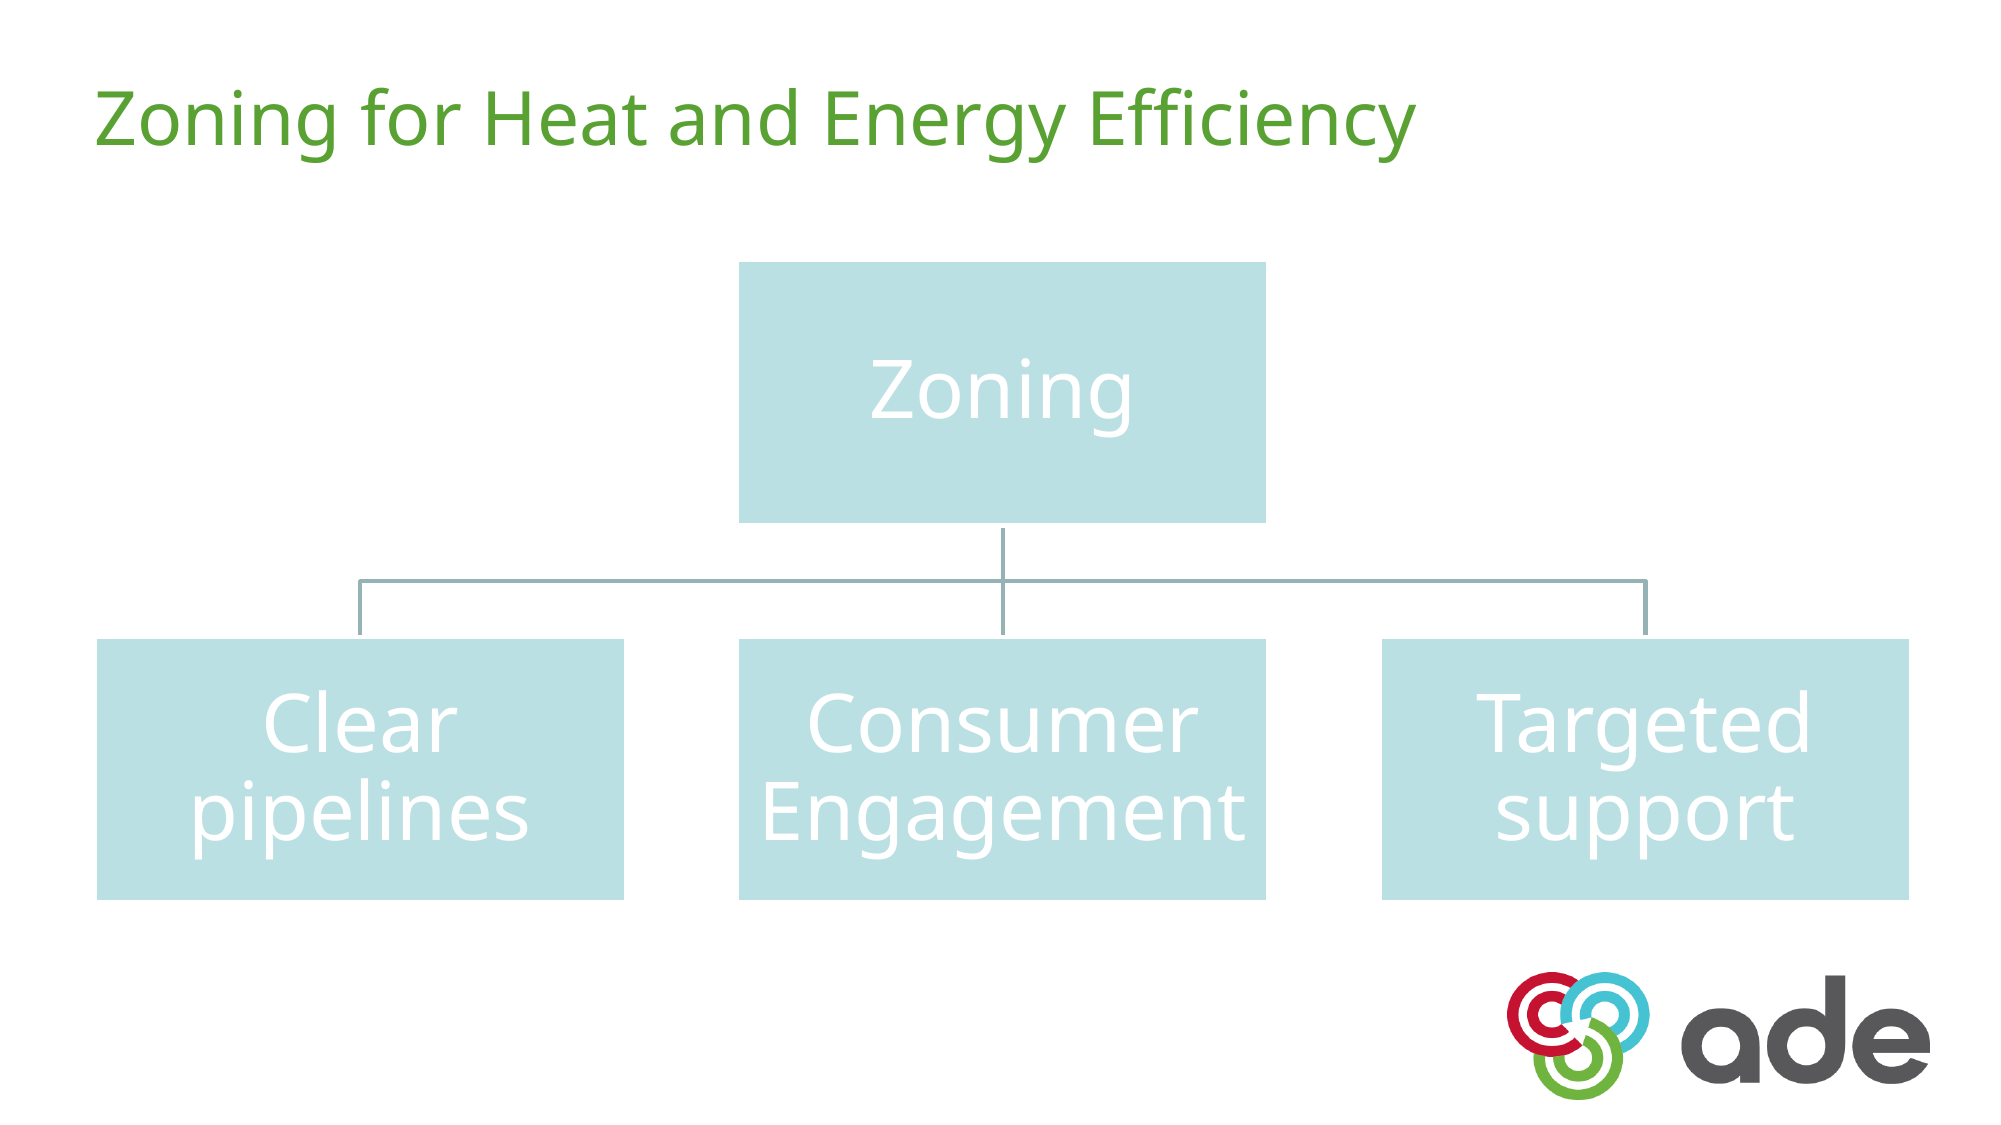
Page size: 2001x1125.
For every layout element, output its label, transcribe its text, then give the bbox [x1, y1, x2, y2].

title Zoning for Heat and Energy Efficiency [94, 70, 1917, 212]
picture [1507, 972, 1930, 1100]
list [94, 212, 1912, 951]
